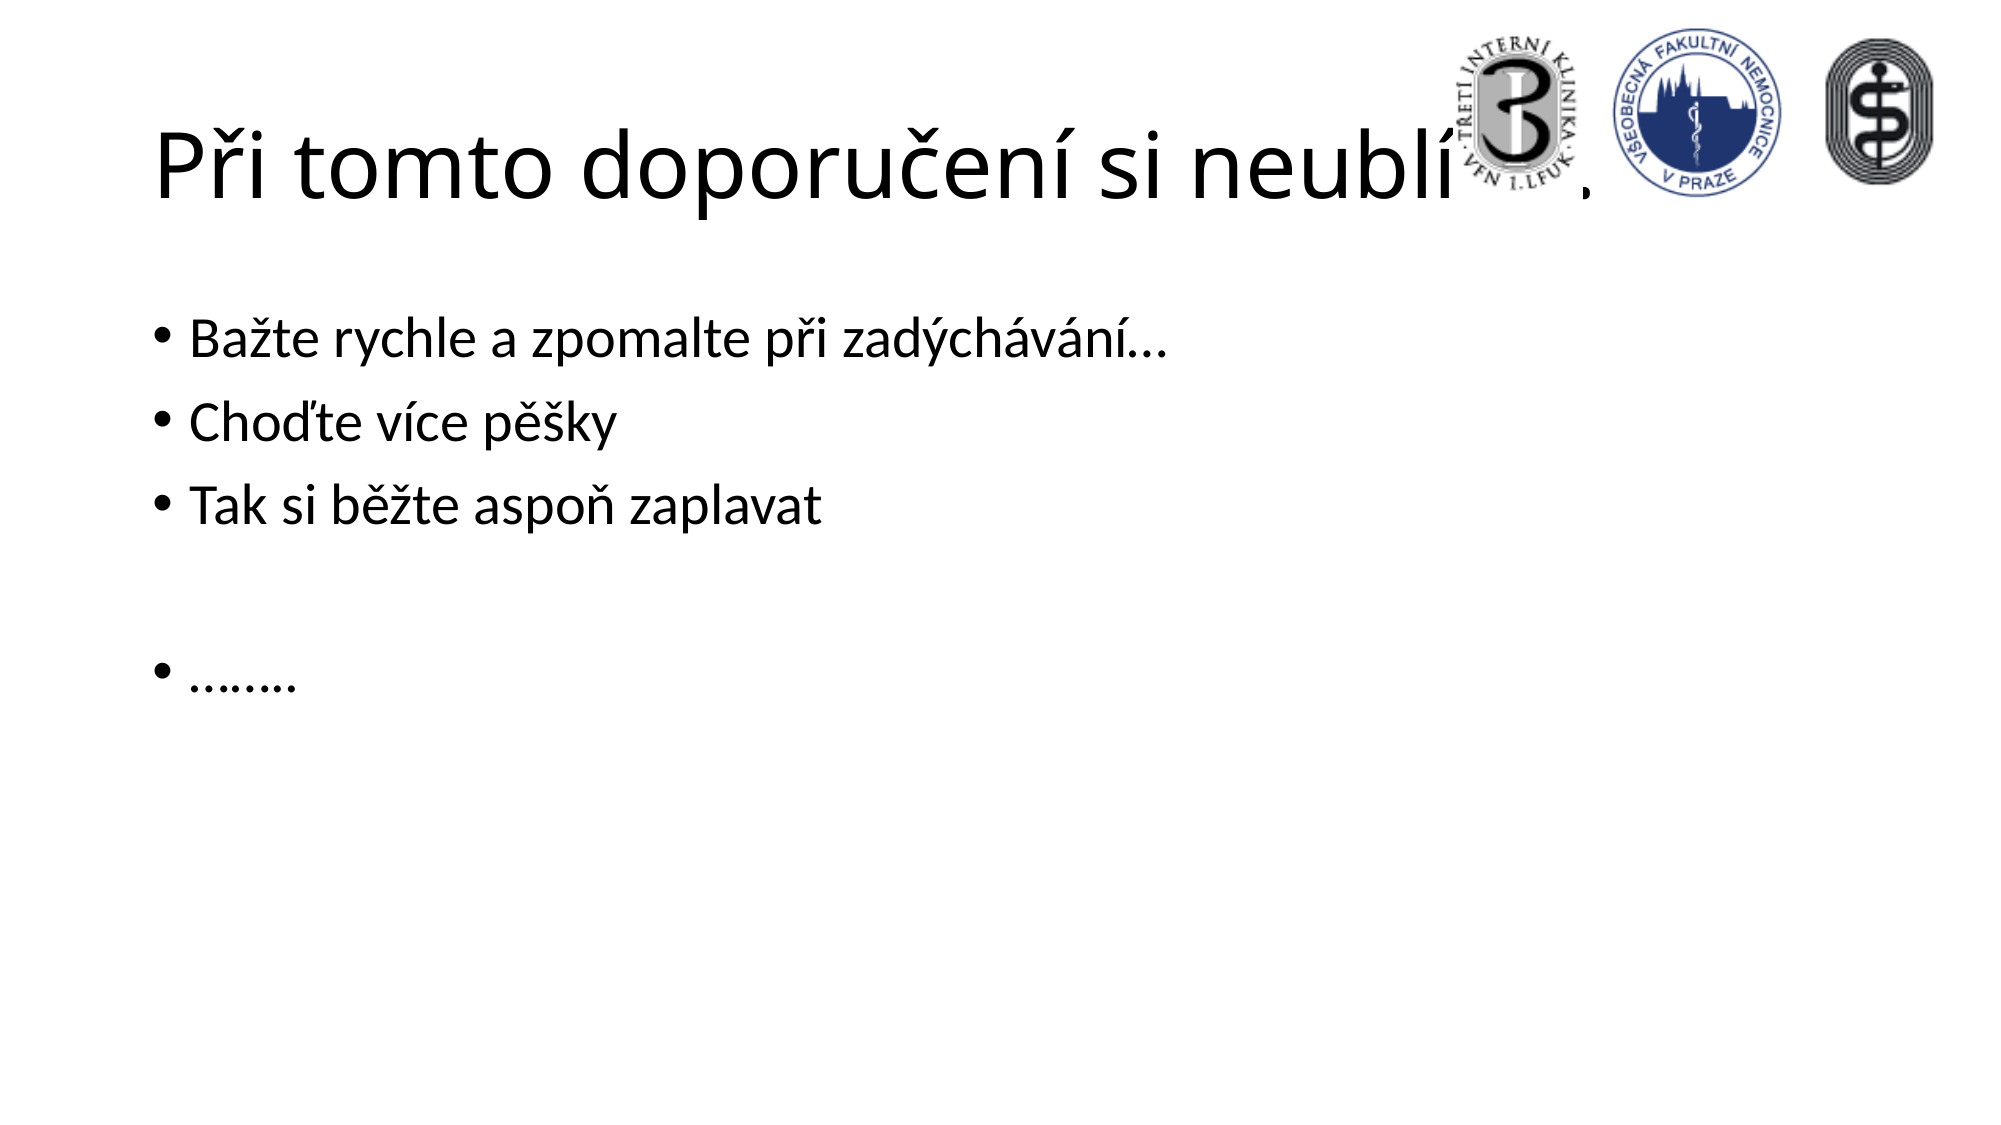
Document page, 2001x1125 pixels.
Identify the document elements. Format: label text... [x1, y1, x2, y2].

list Bažte rychle a zpomalte při zadýchávání… Choďte více pěšky Tak si běžte aspoň zaplavat …….. [137, 299, 1863, 1014]
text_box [1453, 0, 1953, 213]
title Při tomto doporučení si neublíží… [137, 59, 1863, 278]
